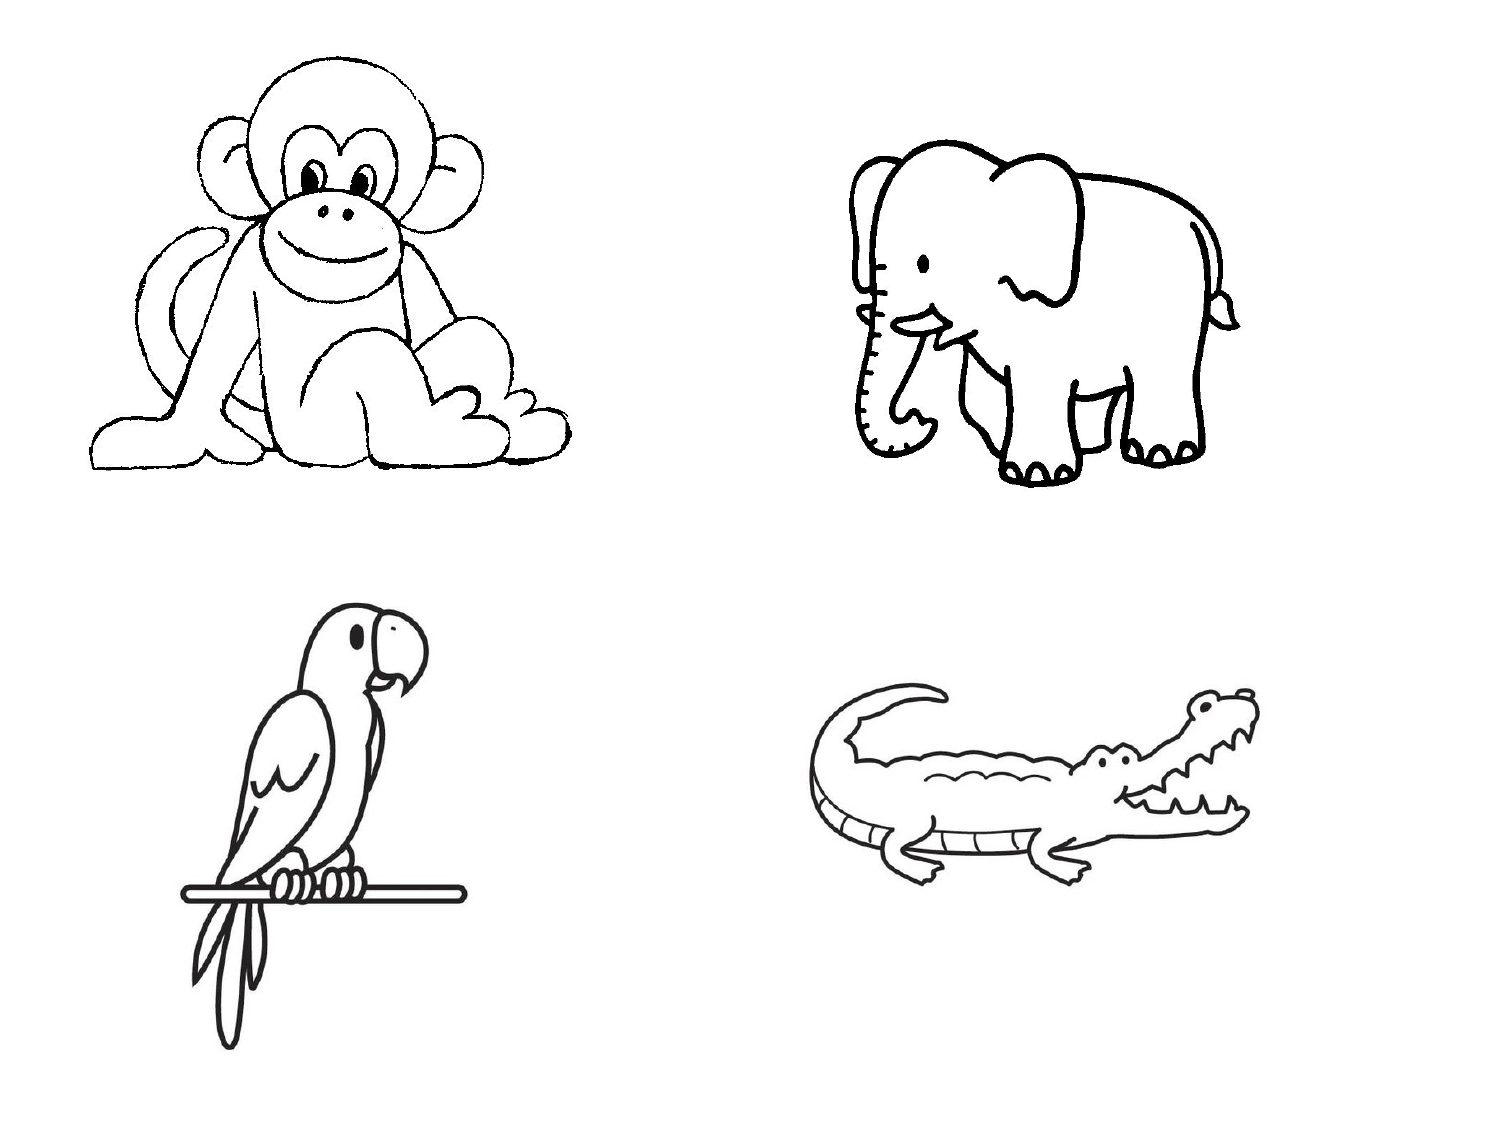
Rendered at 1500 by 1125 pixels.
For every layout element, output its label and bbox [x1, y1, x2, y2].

picture [64, 30, 593, 1109]
picture [726, 1, 1344, 1010]
